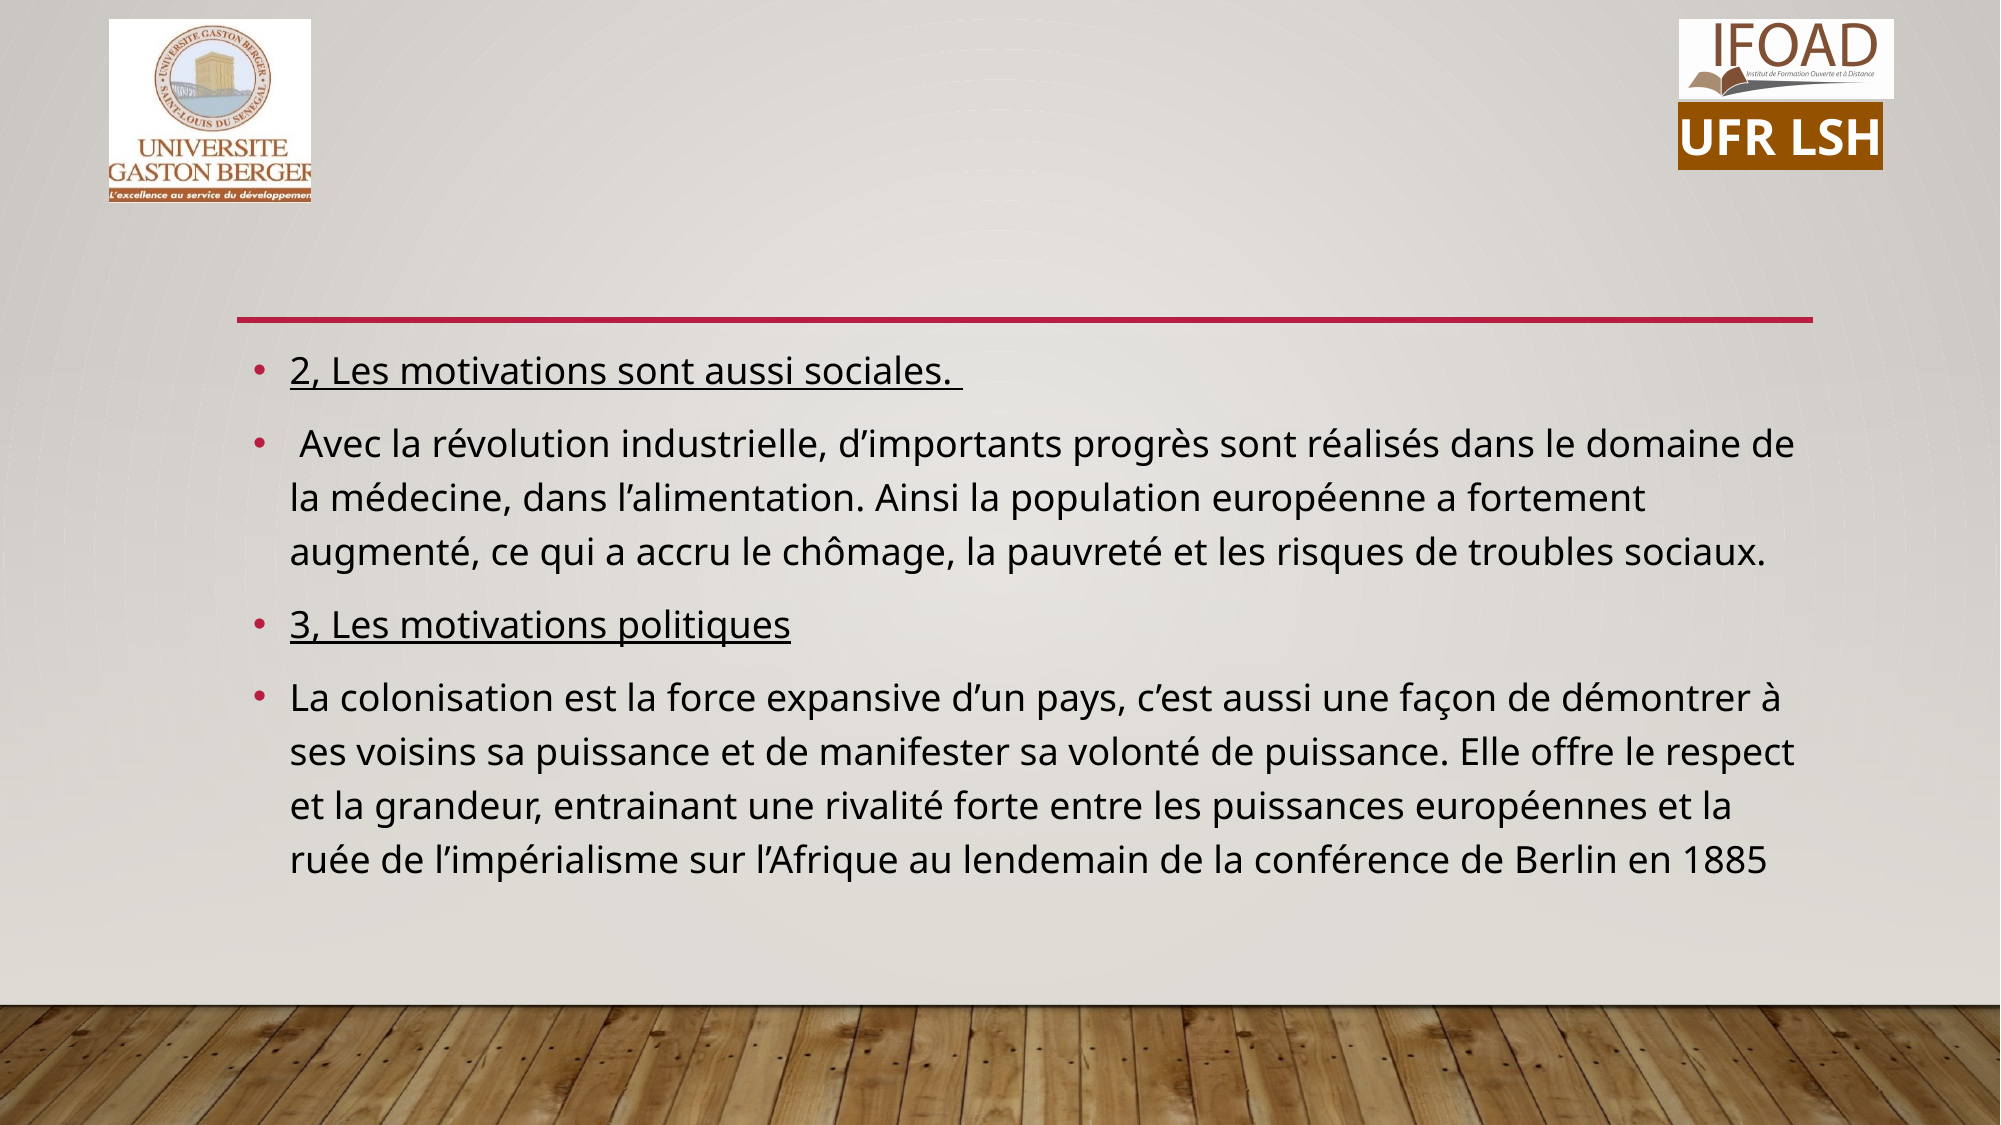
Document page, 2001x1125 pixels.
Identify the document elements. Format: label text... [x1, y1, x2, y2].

list 2, Les motivations sont aussi sociales. Avec la révolution industrielle, d’importants progrès sont réalisés dans le domaine de la médecine, dans l’alimentation. Ainsi la population européenne a fortement augmenté, ce qui a accru le chômage, la pauvreté et les risques de troubles sociaux. 3, Les motivations politiques La colonisation est la force expansive d’un pays, c’est aussi une façon de démontrer à ses voisins sa puissance et de manifester sa volonté de puissance. Elle offre le respect et la grandeur, entrainant une rivalité forte entre les puissances européennes et la ruée de l’impérialisme sur l’Afrique au lendemain de la conférence de Berlin en 1885 [238, 330, 1814, 897]
picture [0, 1005, 2000, 1125]
picture [109, 19, 311, 203]
picture [1679, 19, 1894, 99]
